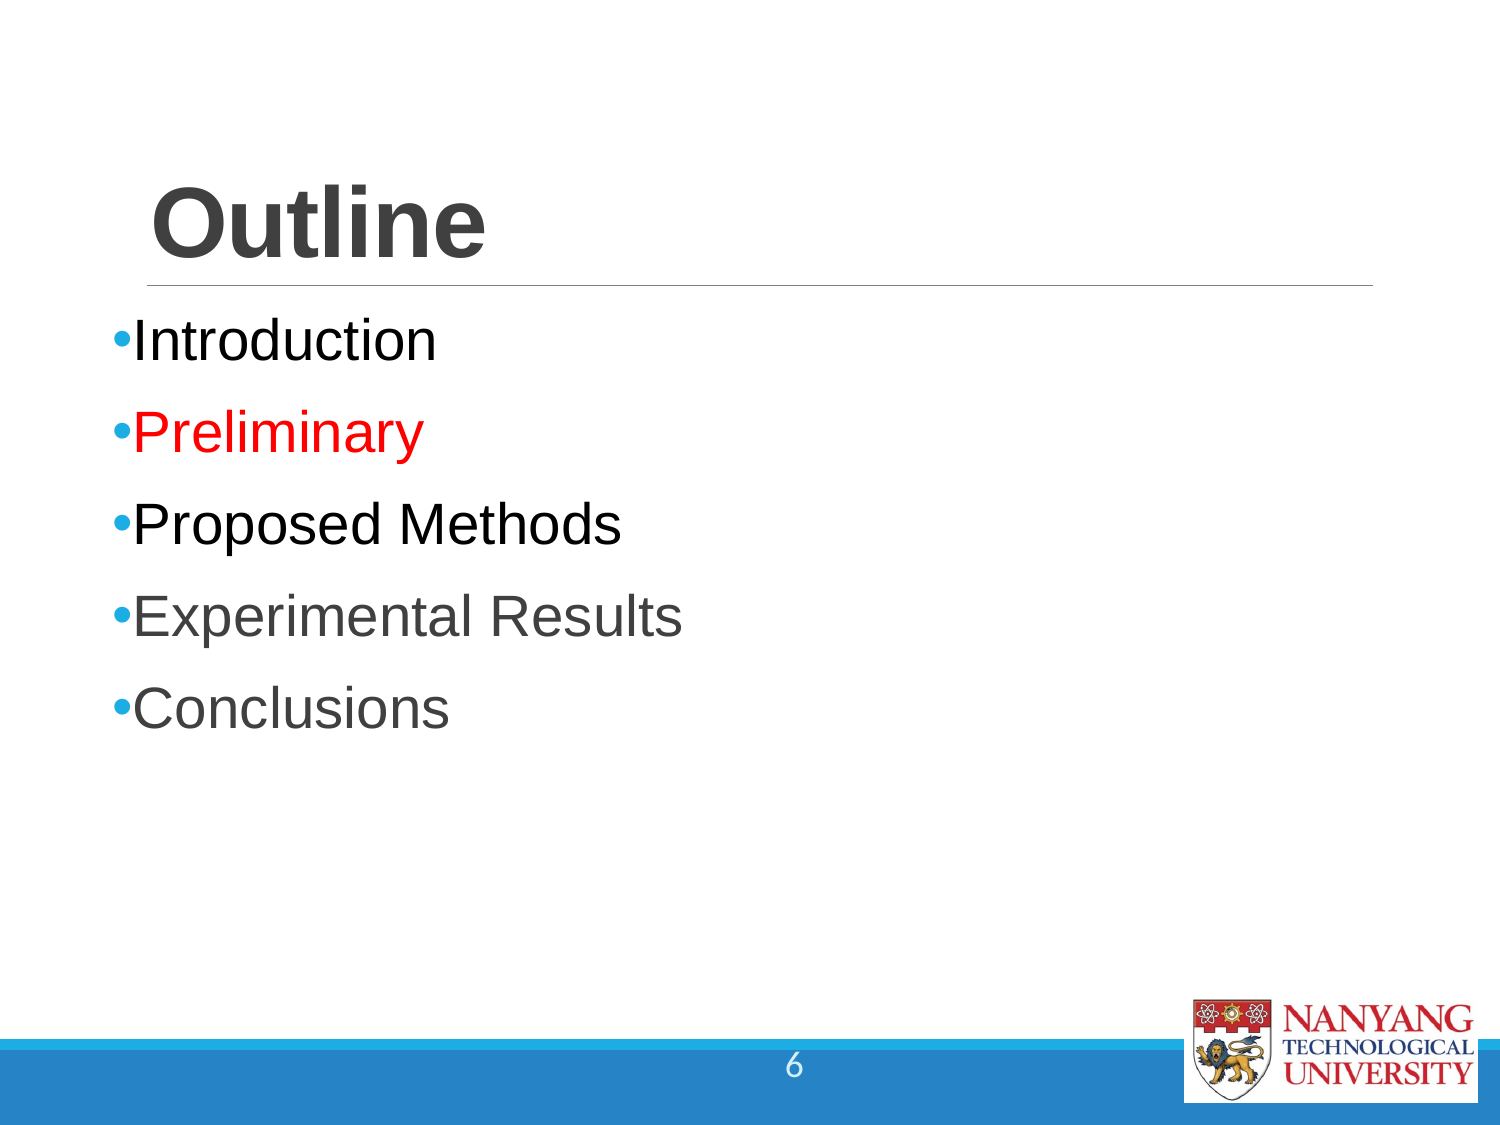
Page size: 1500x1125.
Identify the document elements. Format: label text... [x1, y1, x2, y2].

picture [1184, 990, 1478, 1103]
title Outline [135, 47, 1373, 285]
list Introduction Preliminary Proposed Methods Experimental Results Conclusions [112, 302, 1388, 978]
slide_number 6 [681, 1025, 819, 1100]
